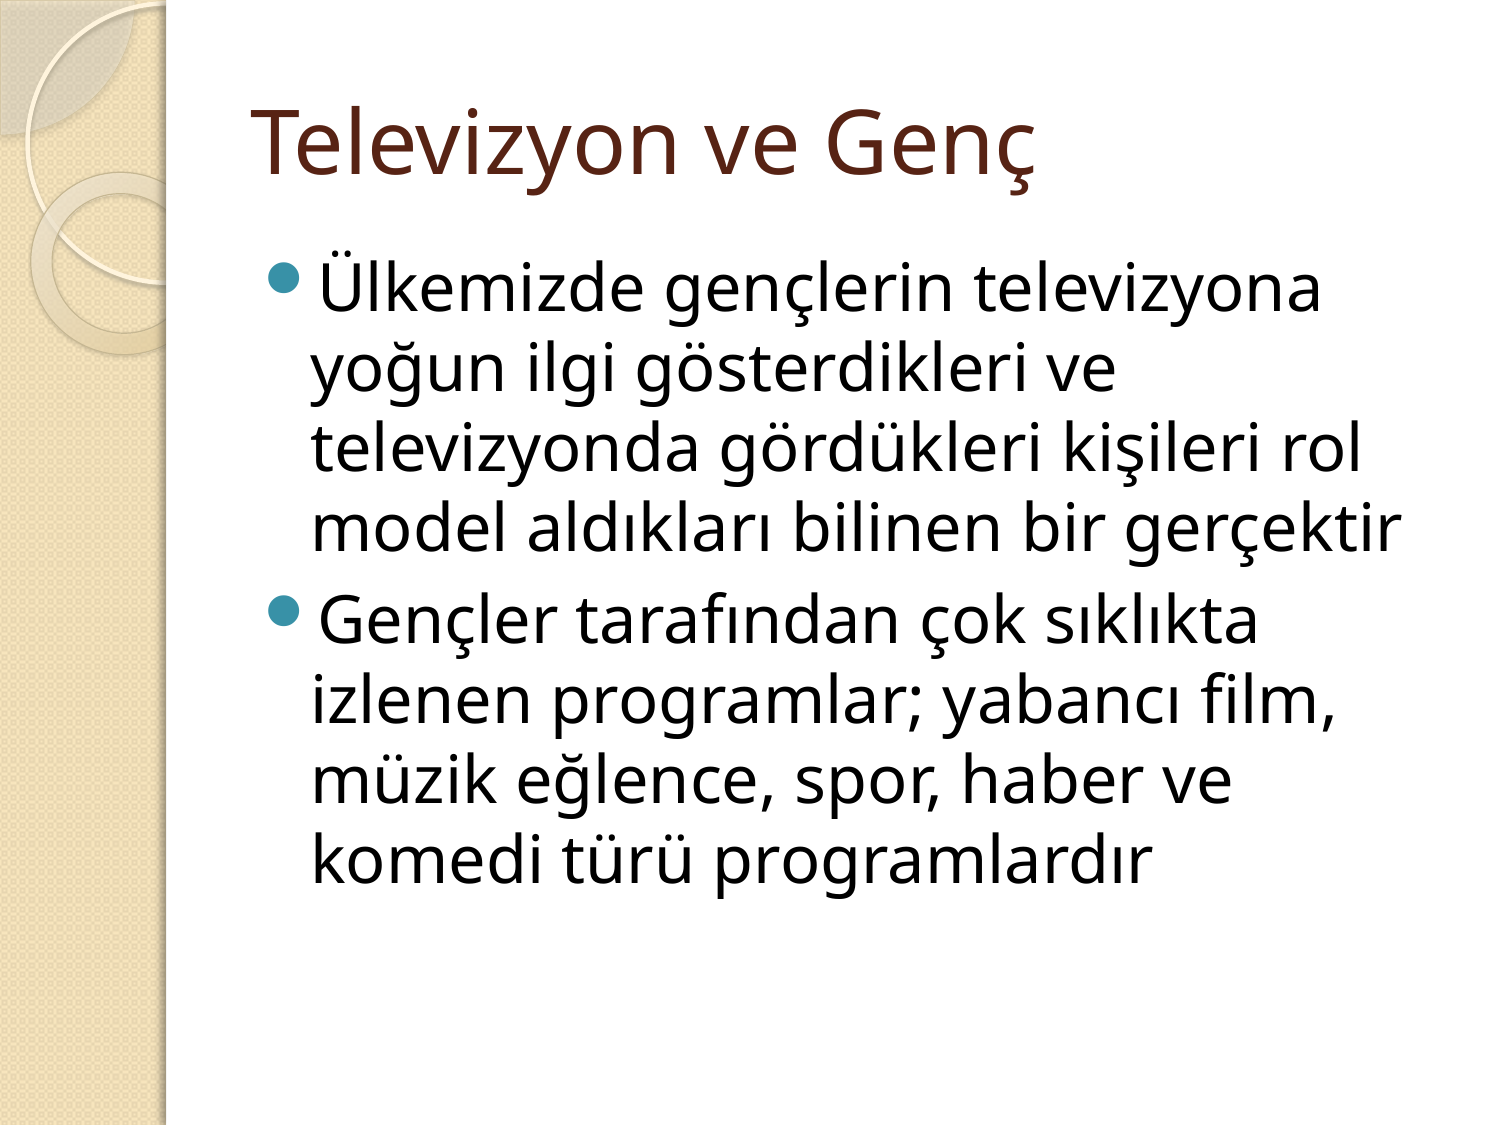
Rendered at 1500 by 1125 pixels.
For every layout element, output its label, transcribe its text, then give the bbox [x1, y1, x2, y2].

title Televizyon ve Genç [235, 45, 1466, 233]
list Ülkemizde gençlerin televizyona yoğun ilgi gösterdikleri ve televizyonda gördükleri kişileri rol model aldıkları bilinen bir gerçektir Gençler tarafından çok sıklıkta izlenen programlar; yabancı film, müzik eğlence, spor, haber ve komedi türü programlardır [235, 237, 1466, 1026]
